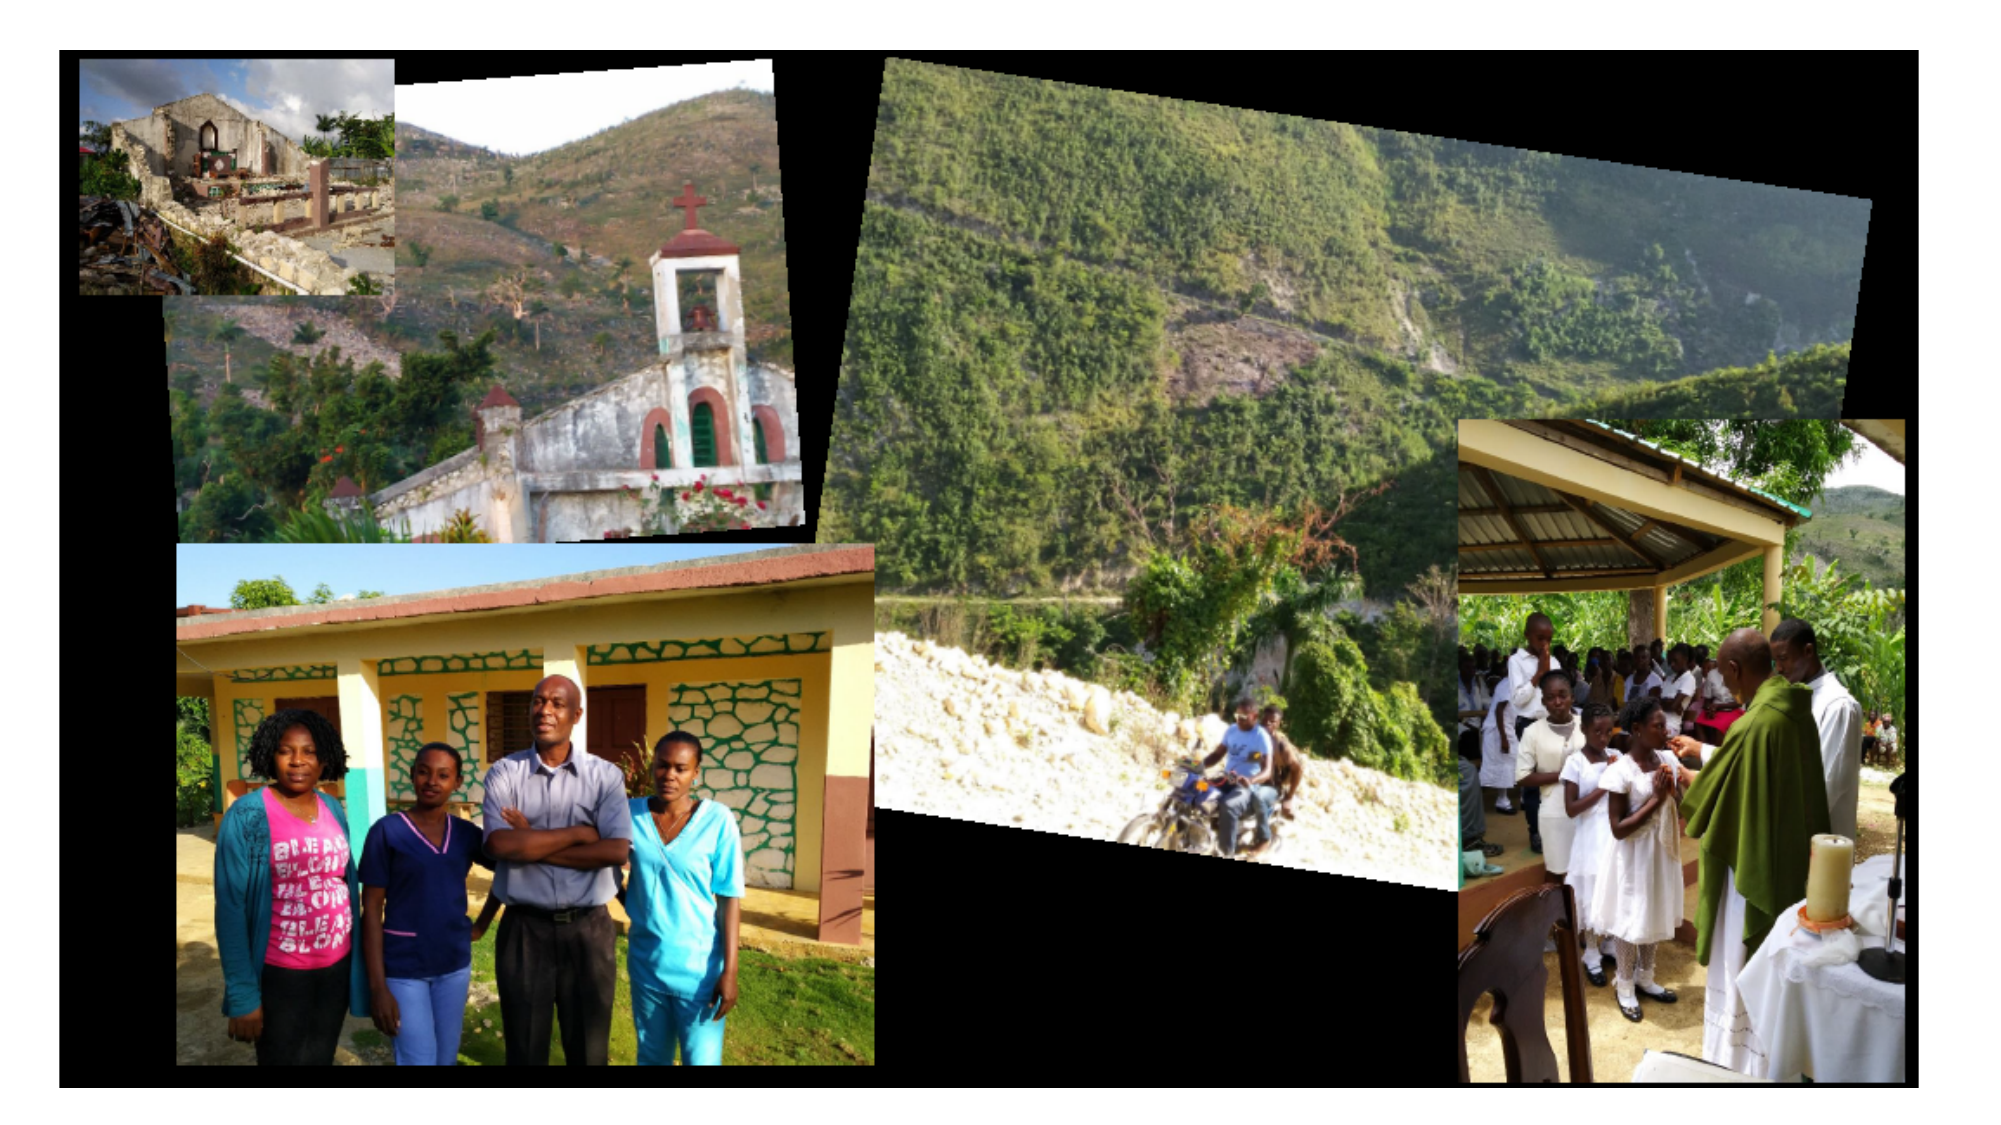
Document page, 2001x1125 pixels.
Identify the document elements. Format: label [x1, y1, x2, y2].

picture [59, 49, 1919, 1088]
